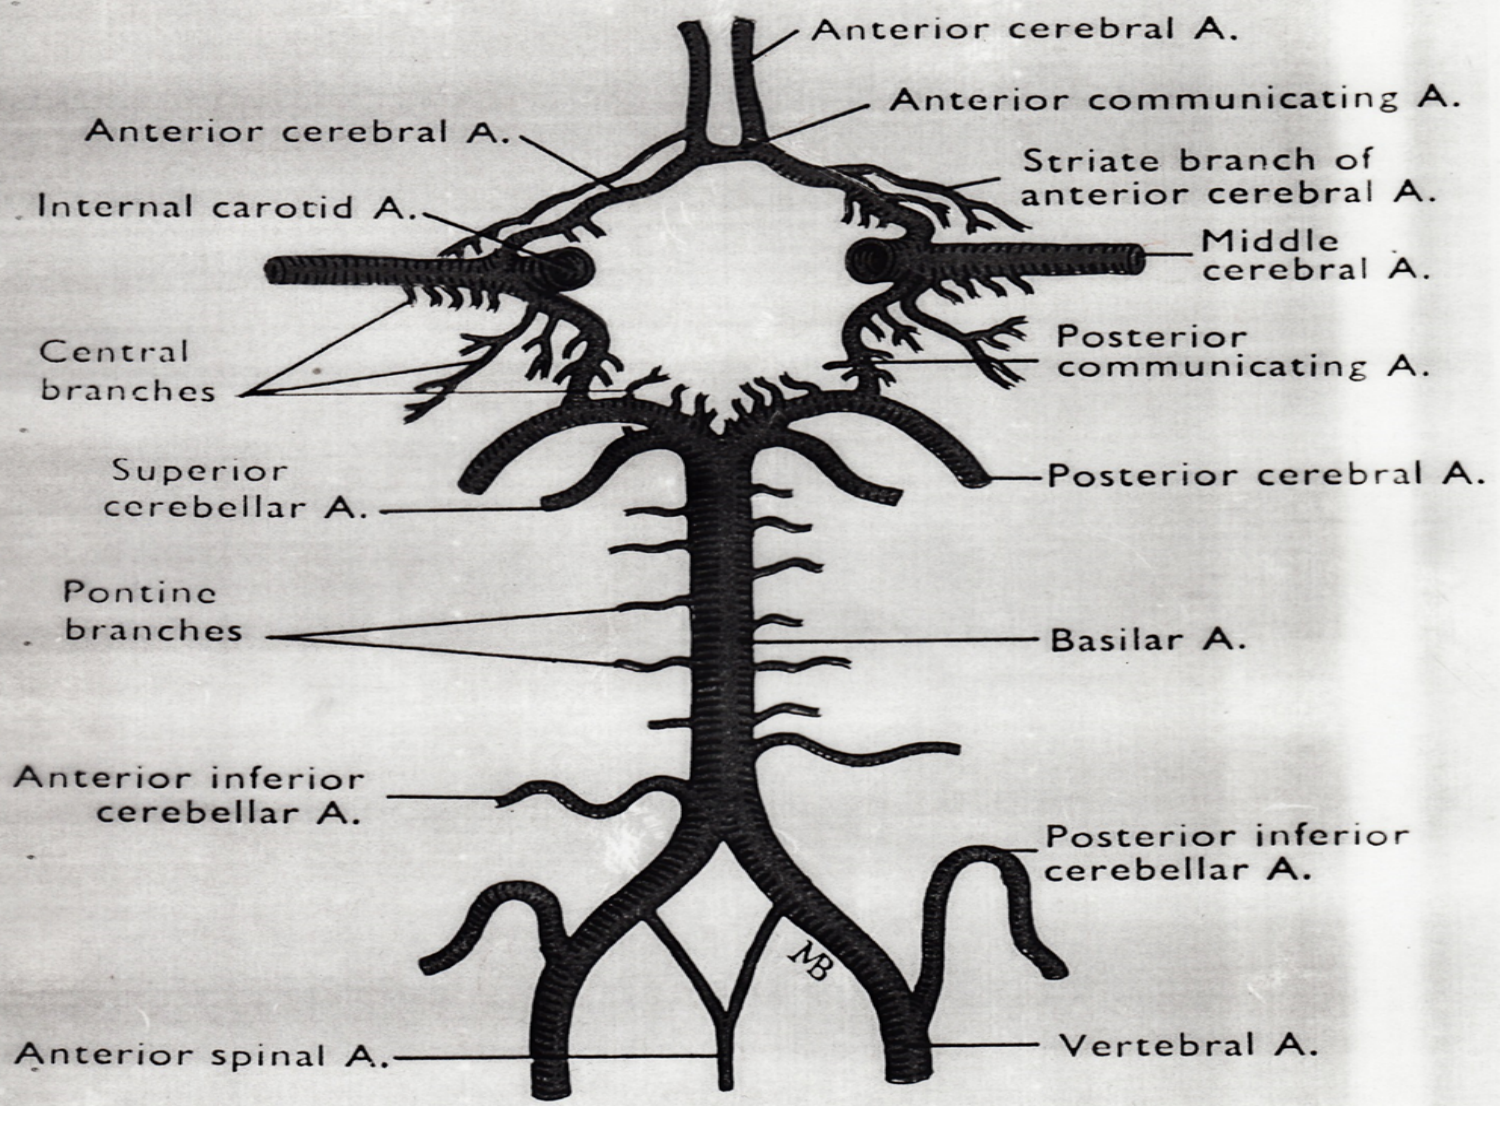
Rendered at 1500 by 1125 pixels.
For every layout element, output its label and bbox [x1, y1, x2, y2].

list [0, 0, 1500, 1107]
